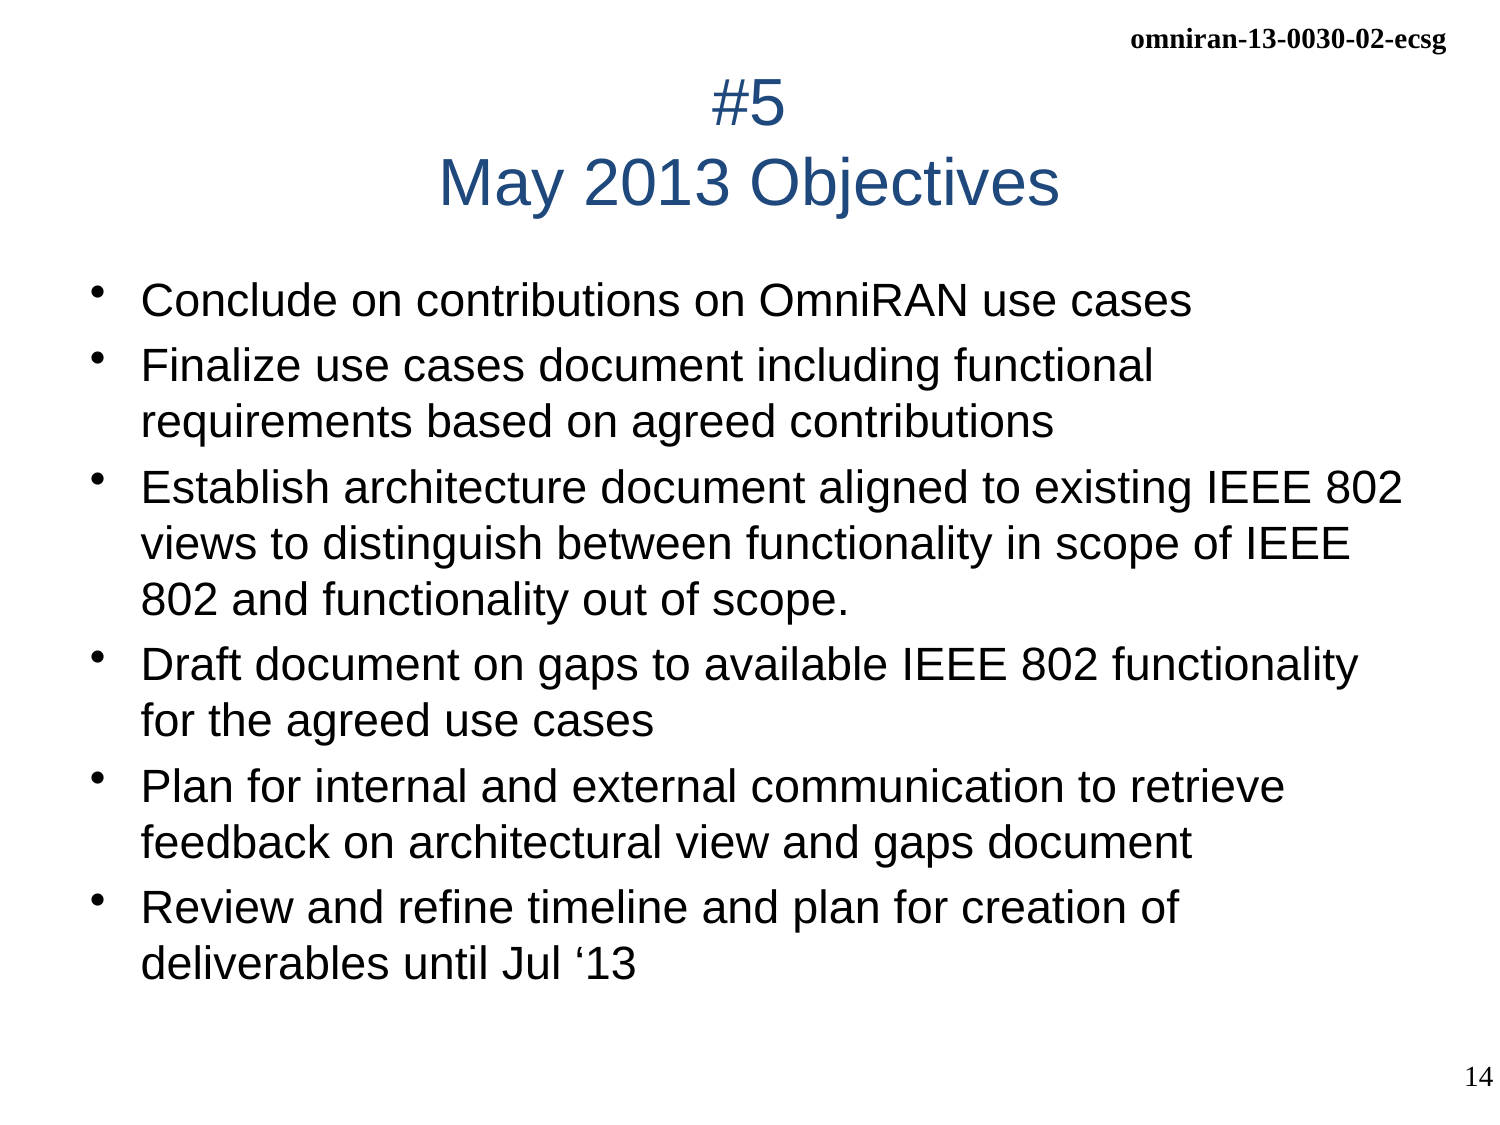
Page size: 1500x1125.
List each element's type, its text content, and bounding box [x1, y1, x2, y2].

list Conclude on contributions on OmniRAN use cases Finalize use cases document including functional requirements based on agreed contributions Establish architecture document aligned to existing IEEE 802 views to distinguish between functionality in scope of IEEE 802 and functionality out of scope. Draft document on gaps to available IEEE 802 functionality for the agreed use cases Plan for internal and external communication to retrieve feedback on architectural view and gaps document Review and refine timeline and plan for creation of deliverables until Jul ‘13 [75, 262, 1425, 1005]
title #5 May 2013 Objectives [75, 45, 1425, 233]
